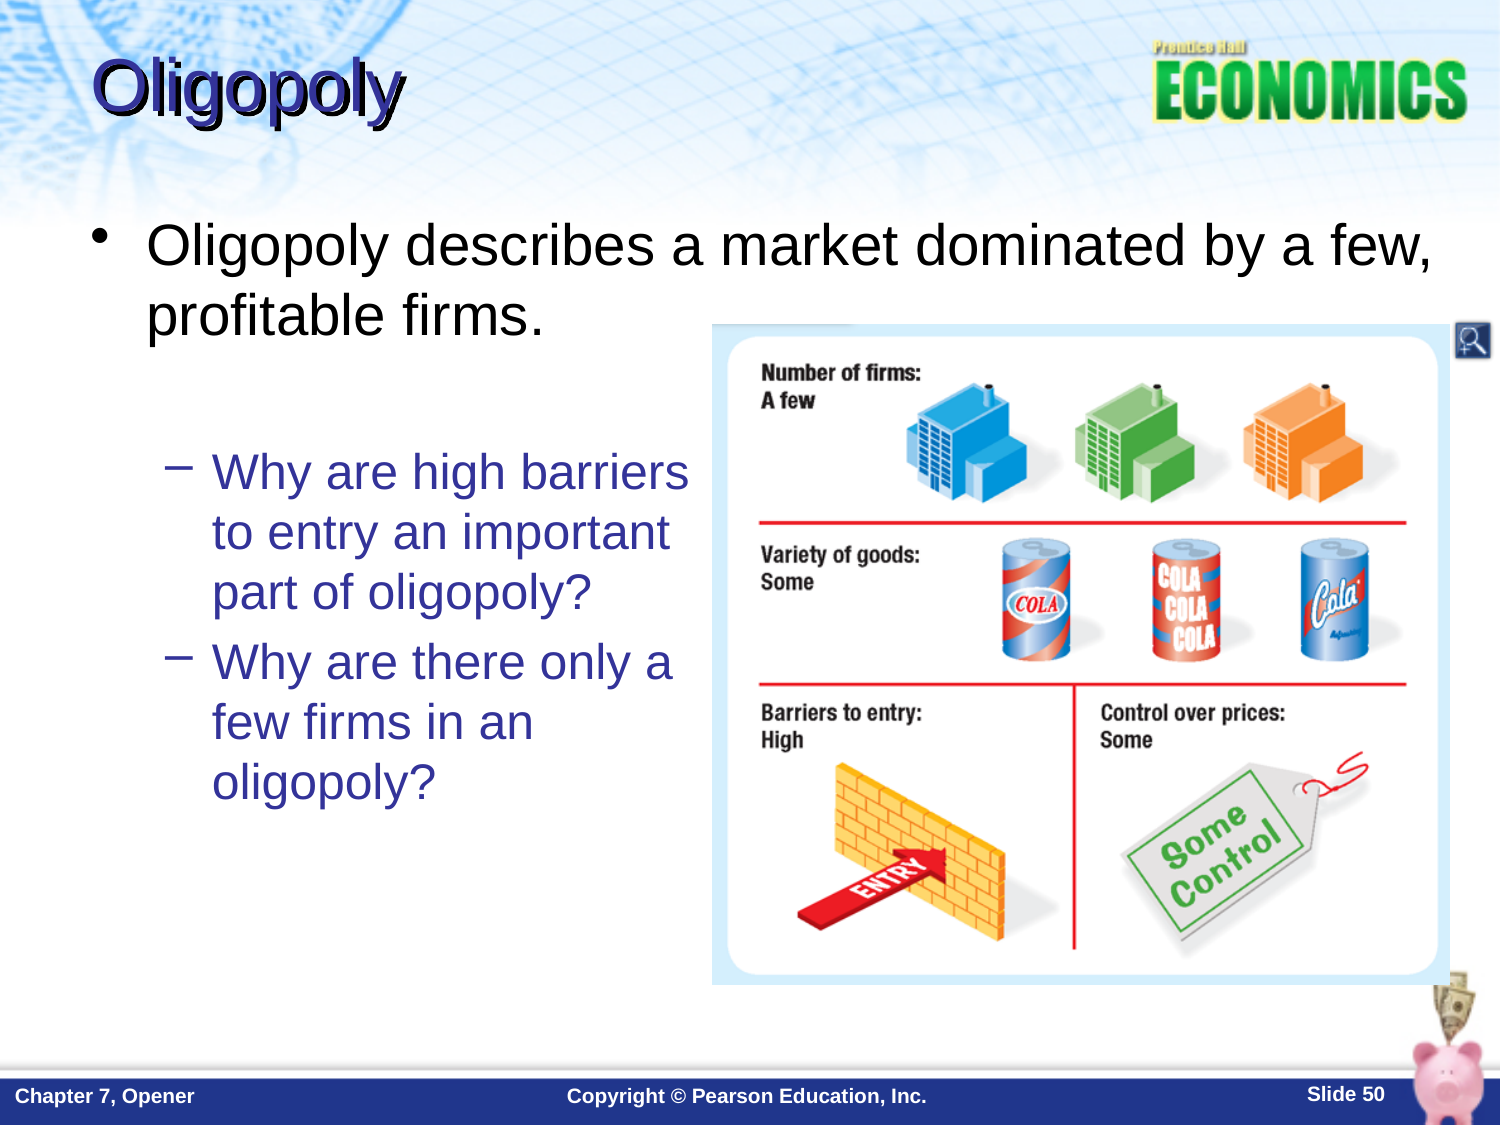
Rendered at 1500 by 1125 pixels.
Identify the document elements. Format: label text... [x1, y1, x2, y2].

list Oligopoly describes a market dominated by a few, profitable firms. Why are high barriers to entry an important part of oligopoly? Why are there only a few firms in an oligopoly? [74, 199, 1463, 1006]
title Oligopoly [74, 0, 1101, 163]
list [712, 324, 1451, 985]
picture [0, 0, 1500, 1125]
